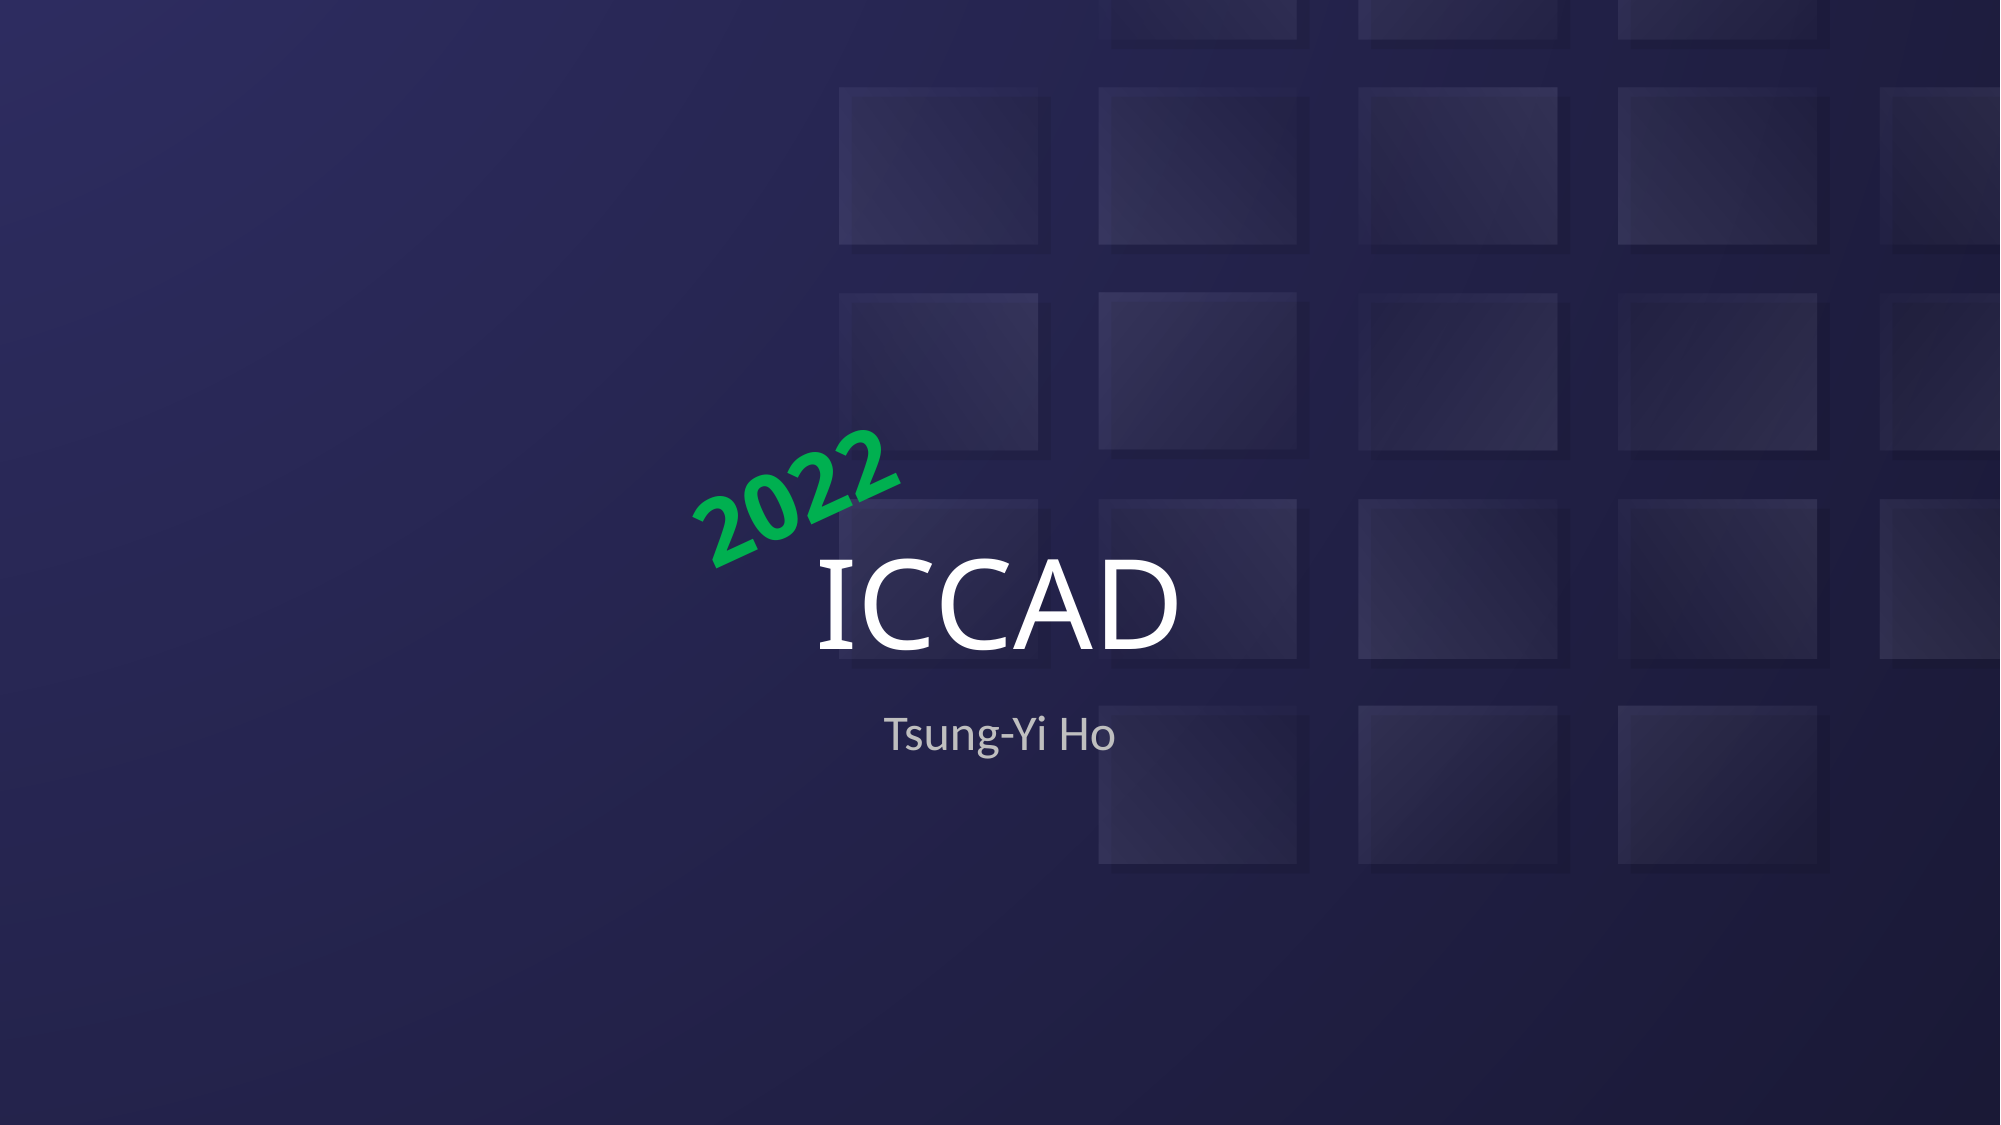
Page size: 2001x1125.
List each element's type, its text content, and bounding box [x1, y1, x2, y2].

picture [0, 0, 2000, 1125]
text_box 2022 [658, 375, 953, 601]
title ICCAD [249, 292, 1750, 685]
subtitle Tsung-Yi Ho [249, 699, 1750, 972]
